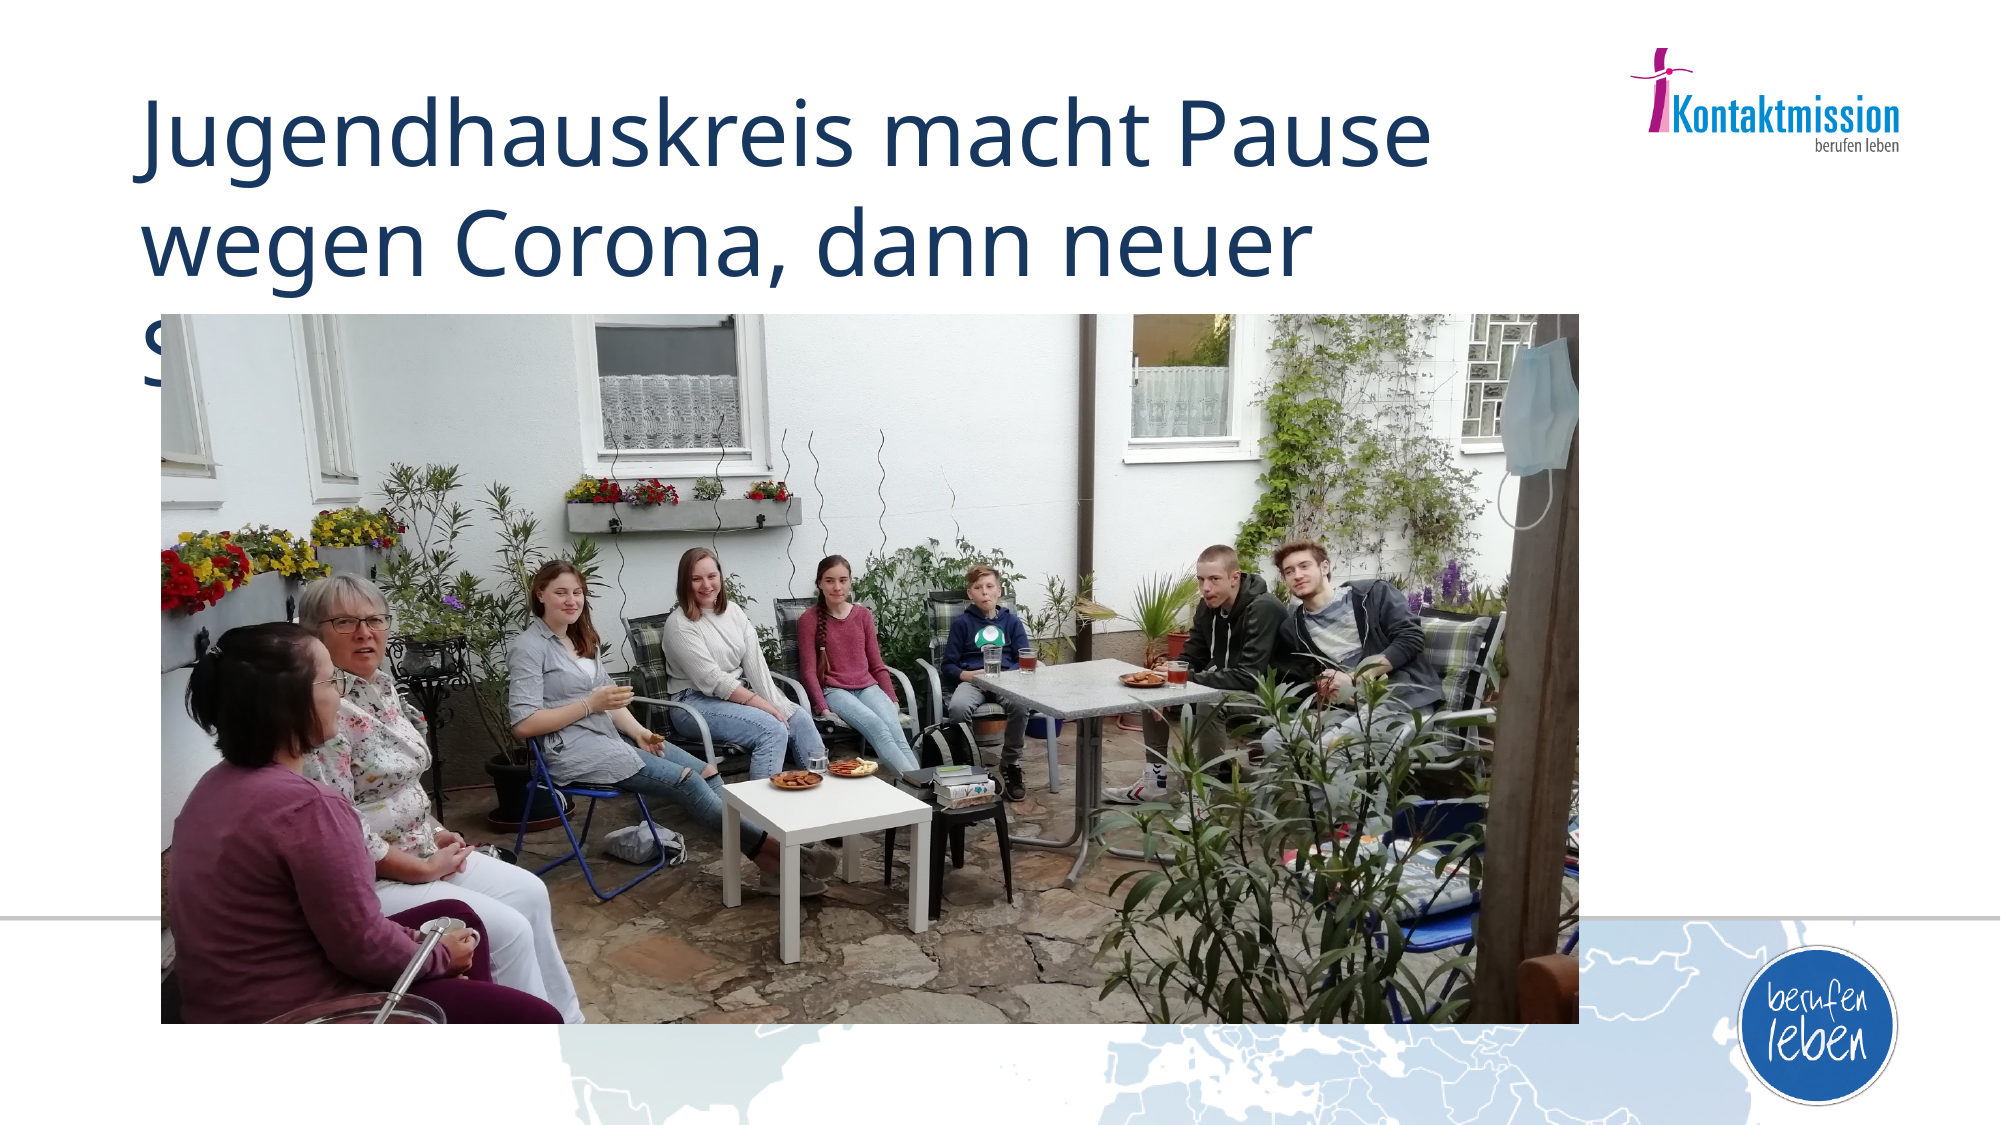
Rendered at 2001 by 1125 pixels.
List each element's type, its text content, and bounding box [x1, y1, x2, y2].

picture [0, 0, 2001, 1125]
title Jugendhauskreis macht Pause wegen Corona, dann neuer Start [125, 67, 1508, 291]
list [161, 314, 1580, 1024]
